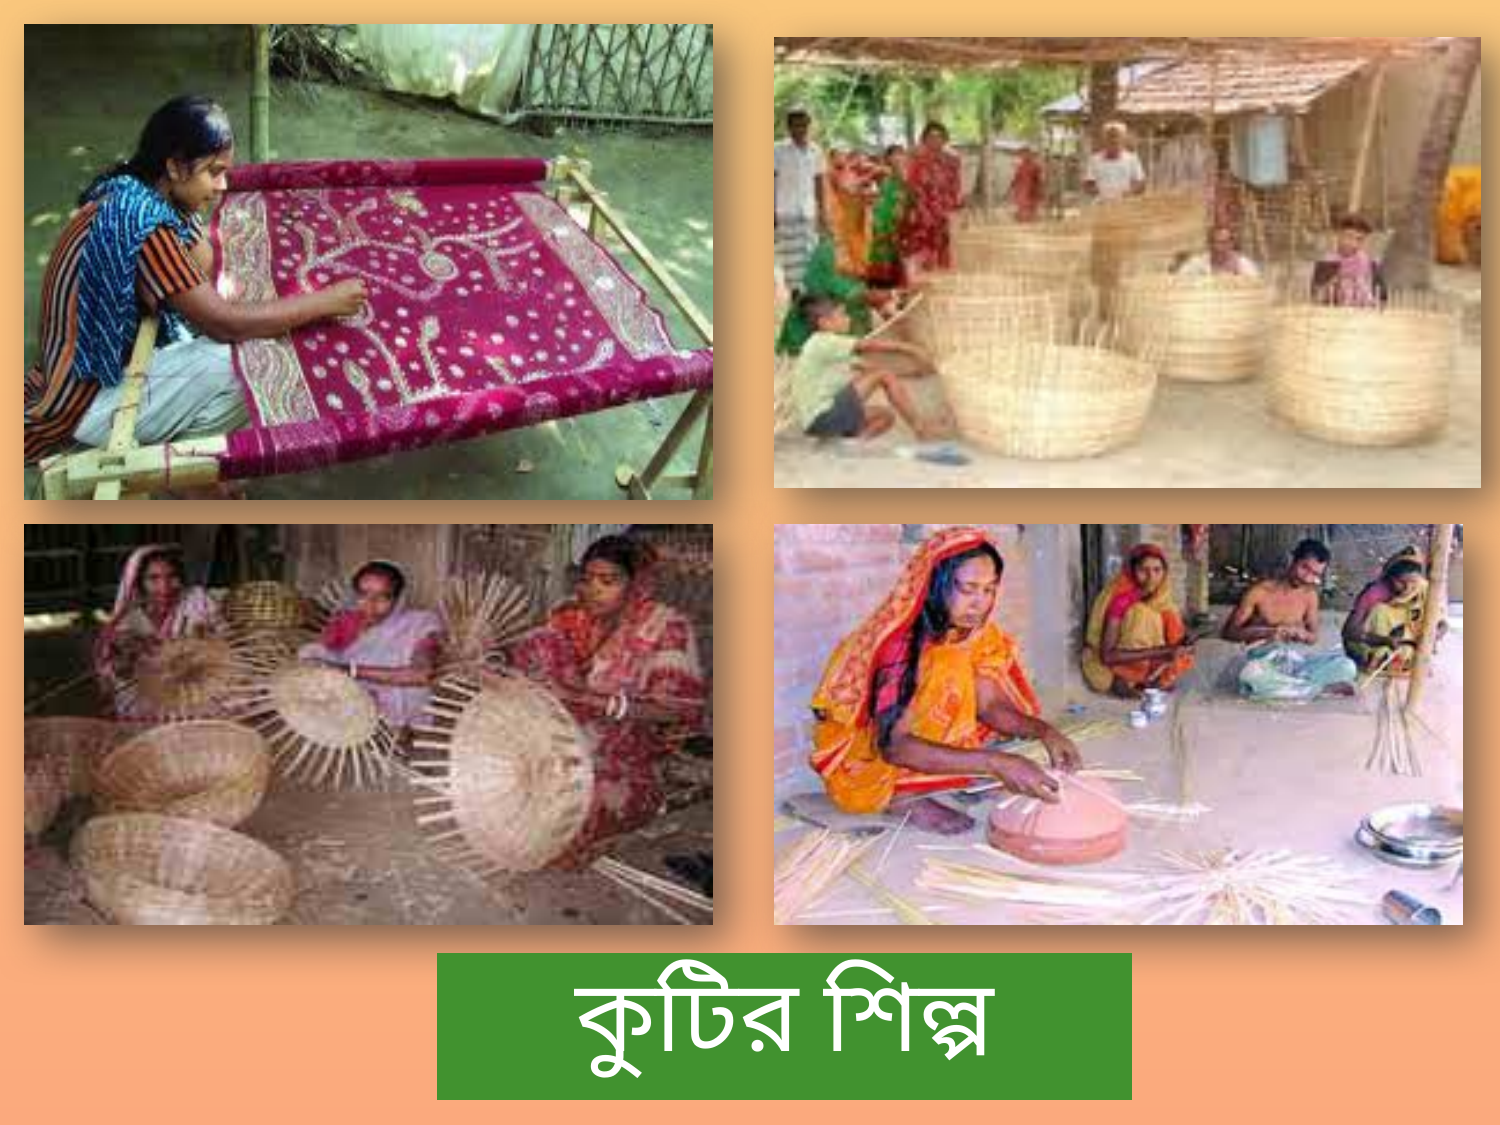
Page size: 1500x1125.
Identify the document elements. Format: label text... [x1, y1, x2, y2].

picture [24, 524, 713, 926]
picture [774, 37, 1481, 488]
picture [24, 24, 713, 501]
picture [774, 524, 1463, 926]
table_header কুটির শিল্প [437, 953, 1132, 1100]
